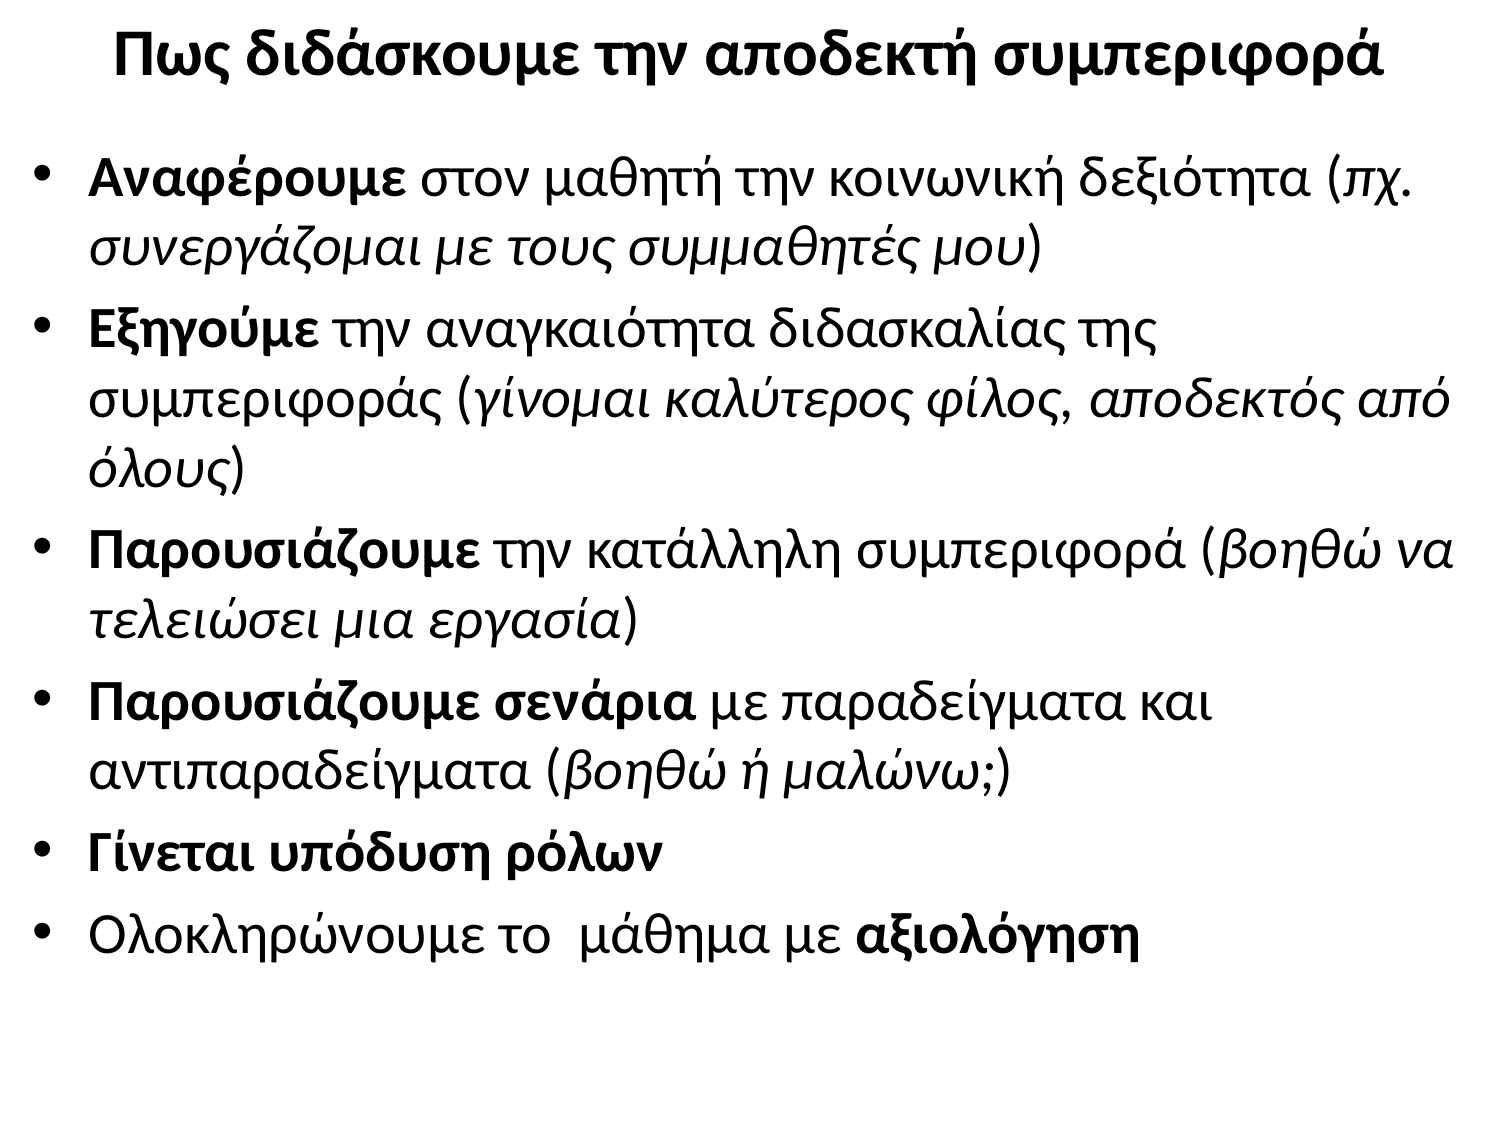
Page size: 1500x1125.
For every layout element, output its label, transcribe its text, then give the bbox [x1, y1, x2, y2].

title Πως διδάσκουμε την αποδεκτή συμπεριφορά [0, 0, 1500, 98]
list Αναφέρουμε στον μαθητή την κοινωνική δεξιότητα (πχ. συνεργάζομαι με τους συμμαθητές μου) Εξηγούμε την αναγκαιότητα διδασκαλίας της συμπεριφοράς (γίνομαι καλύτερος φίλος, αποδεκτός από όλους) Παρουσιάζουμε την κατάλληλη συμπεριφορά (βοηθώ να τελειώσει μια εργασία) Παρουσιάζουμε σενάρια με παραδείγματα και αντιπαραδείγματα (βοηθώ ή μαλώνω;) Γίνεται υπόδυση ρόλων Ολοκληρώνουμε το μάθημα με αξιολόγηση [17, 130, 1500, 1071]
